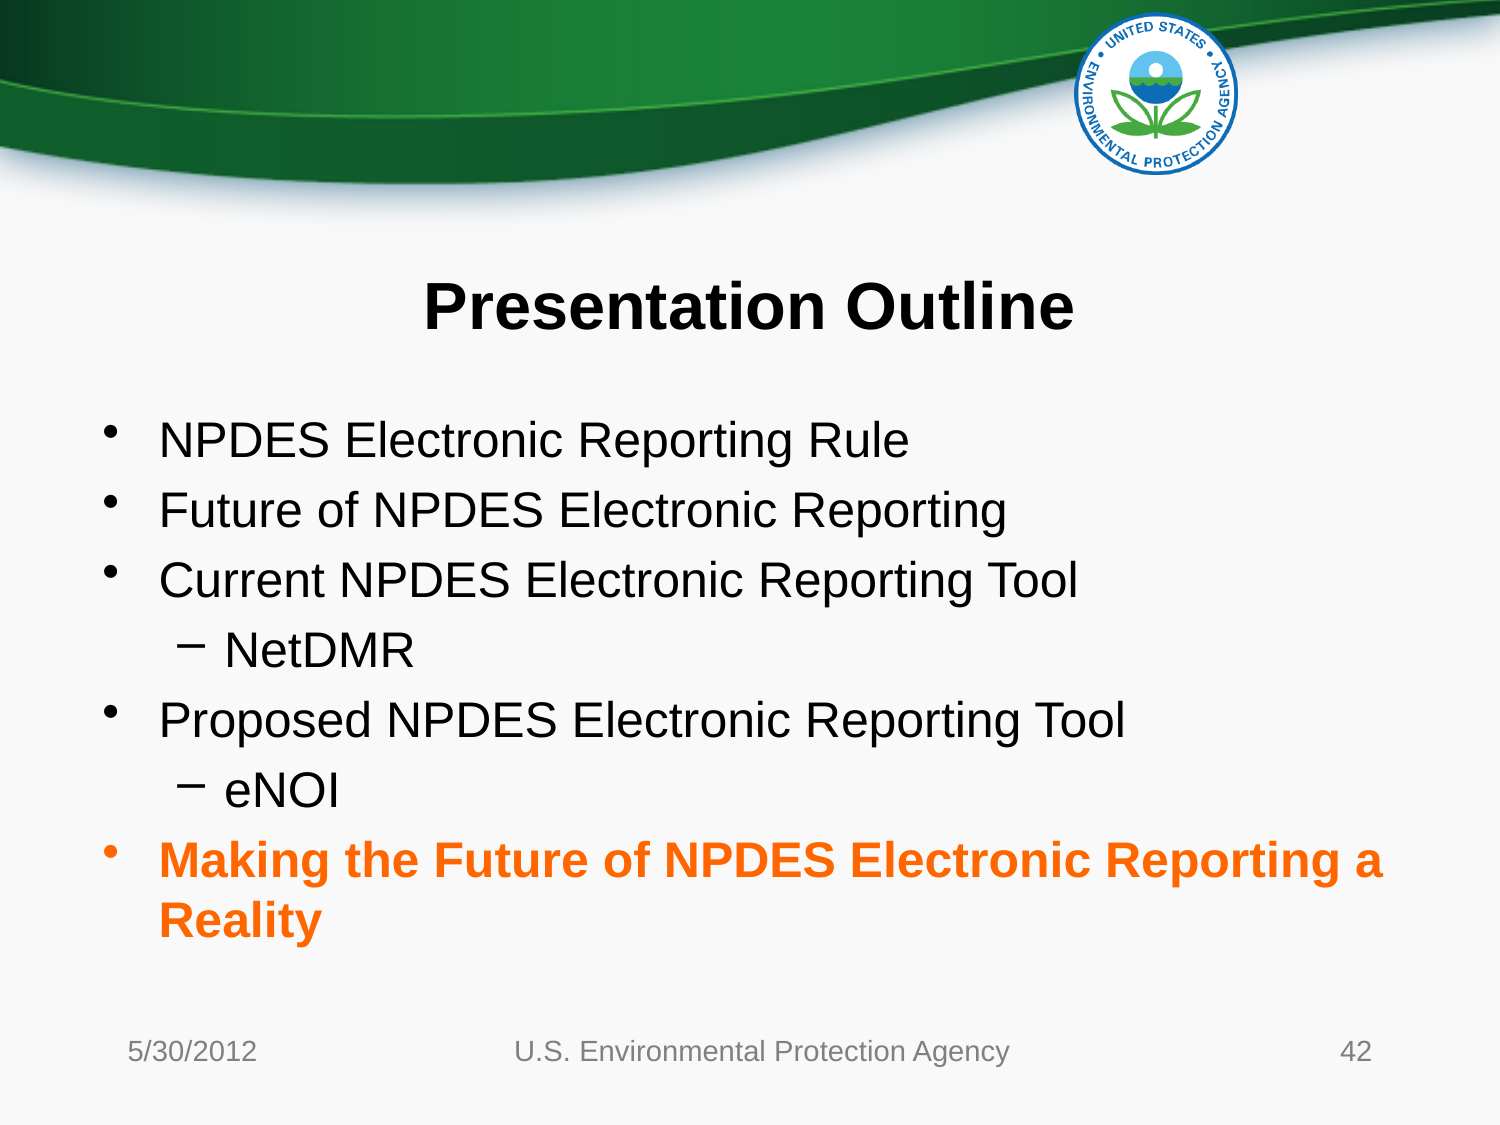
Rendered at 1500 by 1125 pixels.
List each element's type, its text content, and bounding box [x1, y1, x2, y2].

picture [0, 0, 1500, 1125]
text_box NPDES Electronic Reporting Rule Future of NPDES Electronic Reporting Current NPDES Electronic Reporting Tool NetDMR Proposed NPDES Electronic Reporting Tool eNOI Making the Future of NPDES Electronic Reporting a Reality [87, 399, 1425, 963]
title Presentation Outline [112, 254, 1388, 351]
slide_number 42 [1213, 1024, 1388, 1101]
footer U.S. Environmental Protection Agency [426, 1024, 1213, 1101]
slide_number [112, 1024, 426, 1101]
